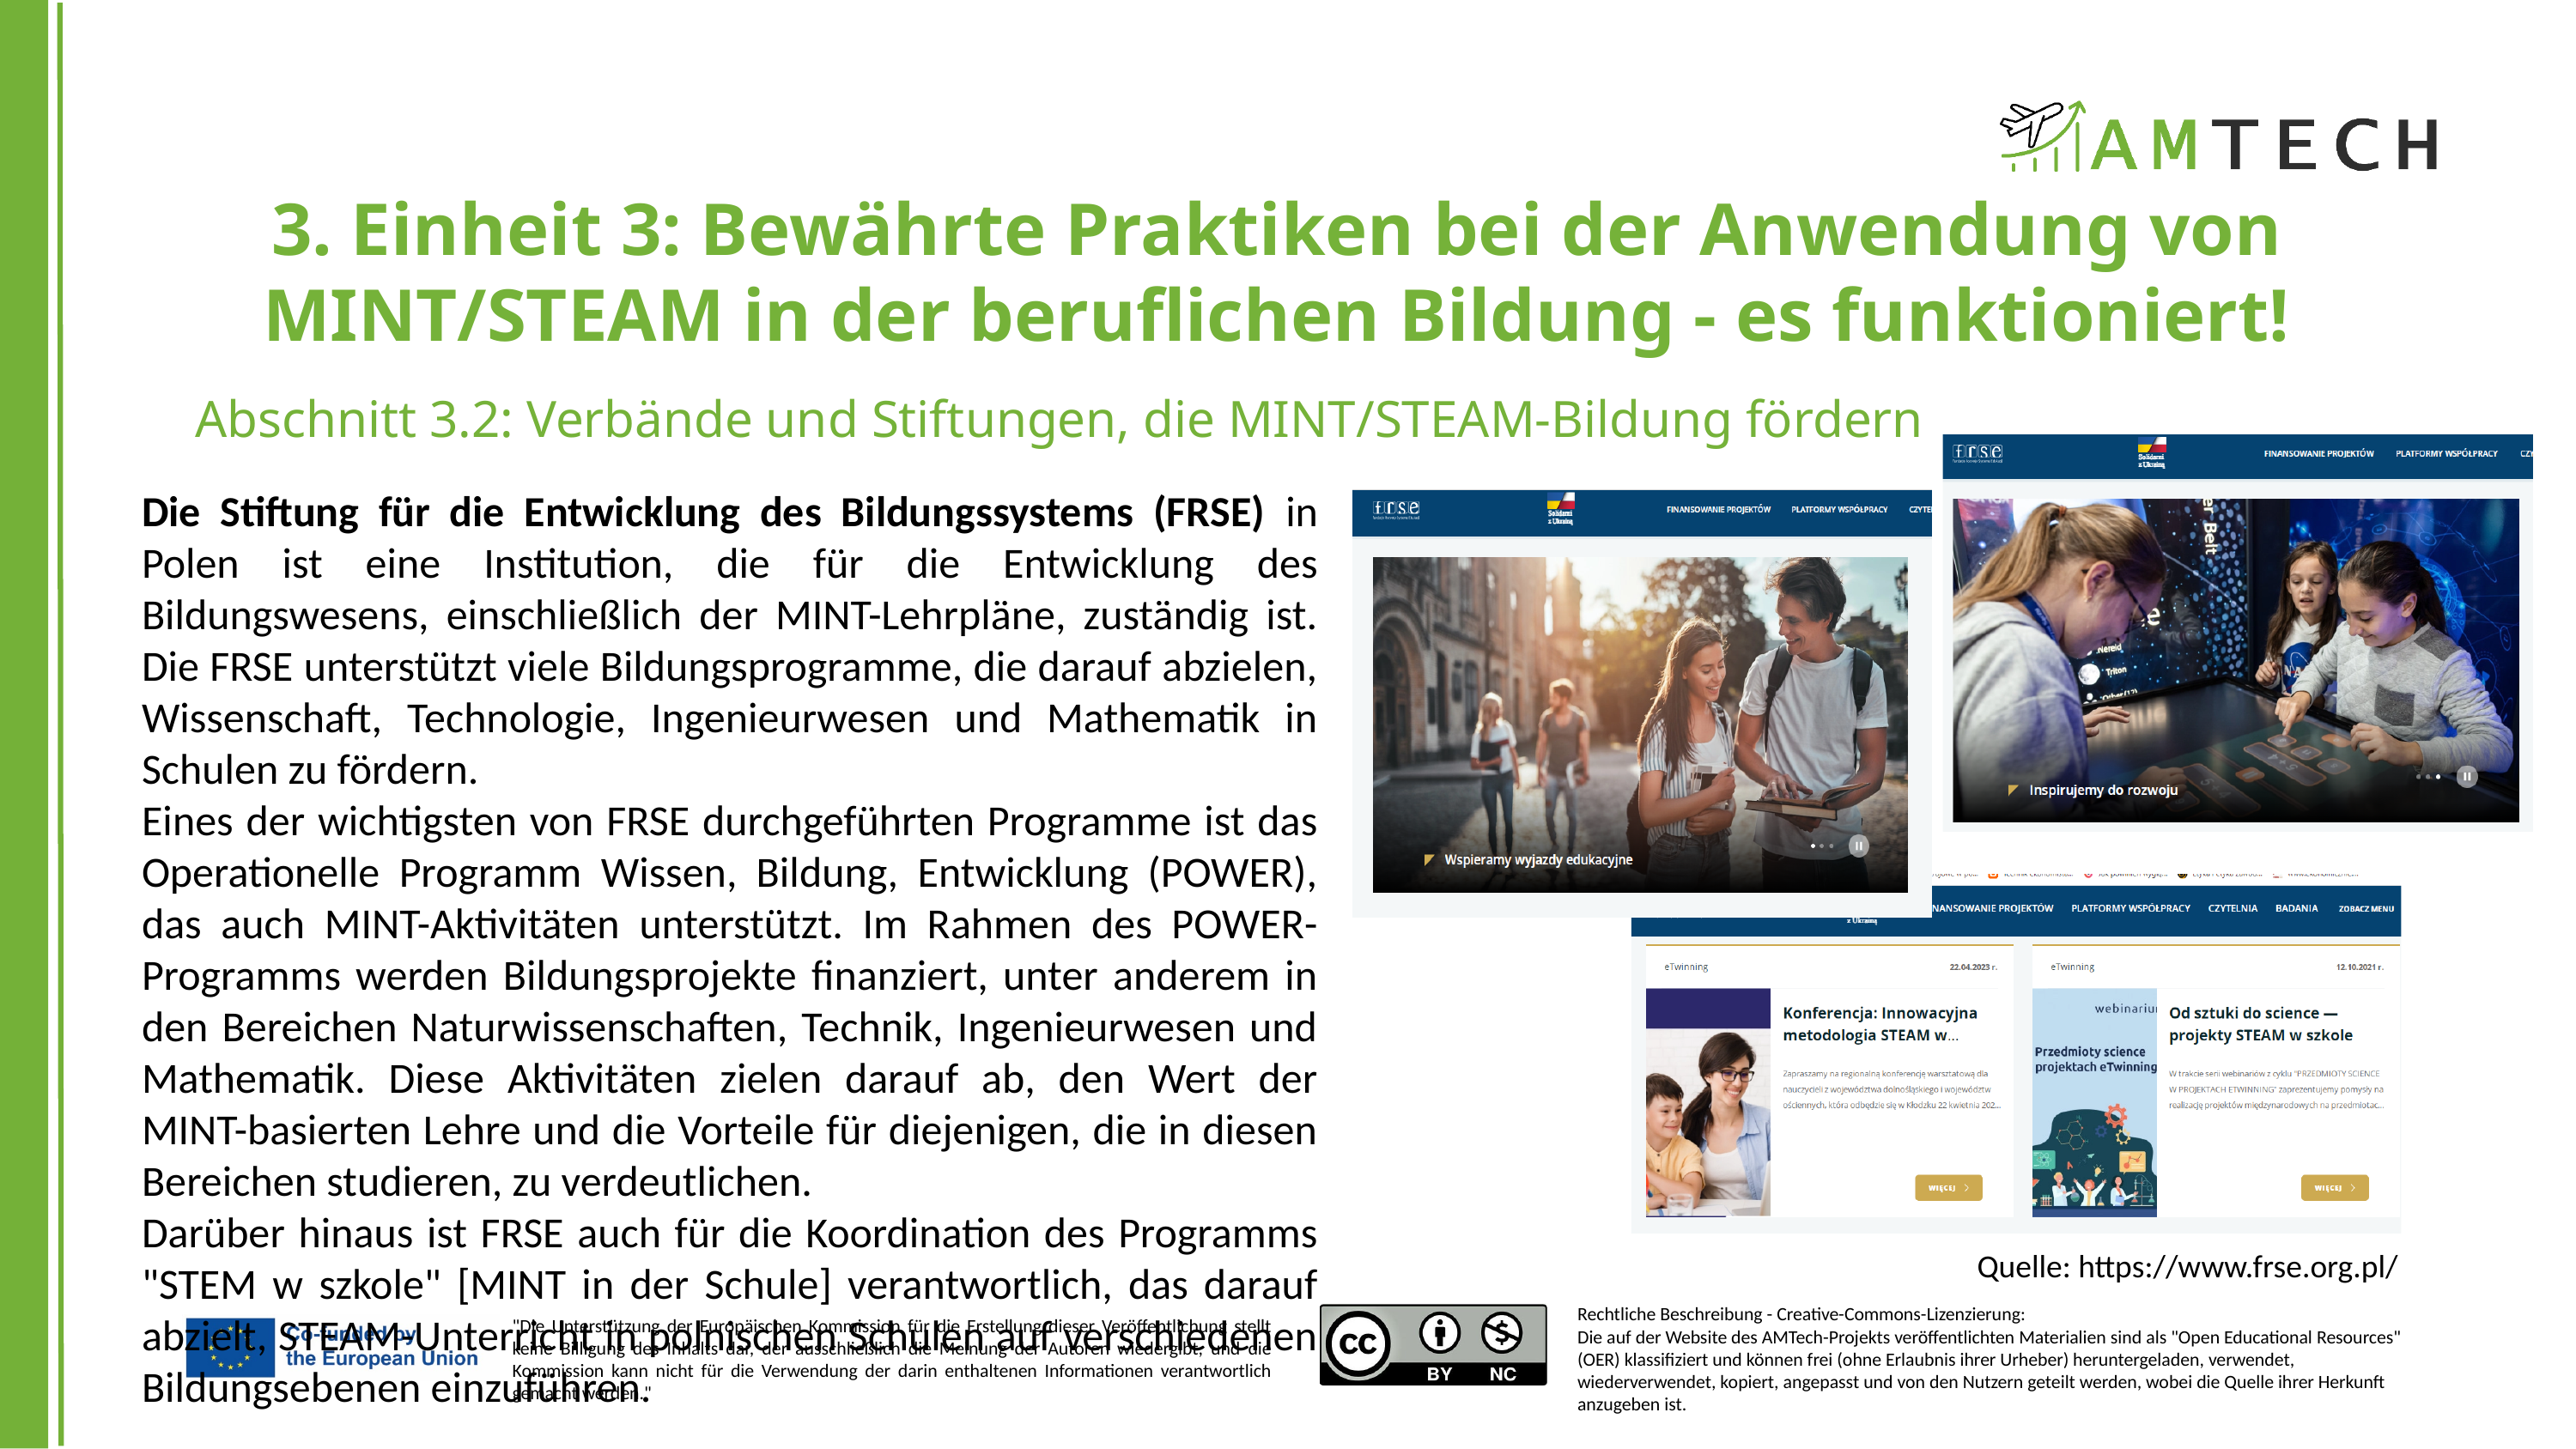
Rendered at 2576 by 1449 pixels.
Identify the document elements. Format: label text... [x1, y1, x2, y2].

picture [1942, 433, 2534, 832]
text_box Die Stiftung für die Entwicklung des Bildungssystems (FRSE) in Polen ist eine Institution, die für die Entwicklung des Bildungswesens, einschließlich der MINT-Lehrpläne, zuständig ist. Die FRSE unterstützt viele Bildungsprogramme, die darauf abzielen, Wissenschaft, Technologie, Ingenieurwesen und Mathematik in Schulen zu fördern. Eines der wichtigsten von FRSE durchgeführten Programme ist das Operationelle Programm Wissen, Bildung, Entwicklung (POWER), das auch MINT-Aktivitäten unterstützt. Im Rahmen des POWER-Programms werden Bildungsprojekte finanziert, unter anderem in den Bereichen Naturwissenschaften, Technik, Ingenieurwesen und Mathematik. Diese Aktivitäten zielen darauf ab, den Wert der MINT-basierten Lehre und die Vorteile für diejenigen, die in diesen Bereichen studieren, zu verdeutlichen. Darüber hinaus ist FRSE auch für die Koordination des Programms "STEM w szkole" [MINT in der Schule] verantwortlich, das darauf abzielt, STEAM-Unterricht in polnischen Schulen auf verschiedenen Bildungsebenen einzuführen. [129, 477, 1331, 1418]
text_box 3. Einheit 3: Bewährte Praktiken bei der Anwendung von MINT/STEAM in der beruflichen Bildung - es funktioniert! [182, 177, 2372, 362]
picture [1331, 1303, 1548, 1385]
picture [1352, 488, 2402, 1234]
picture [1993, 91, 2458, 179]
text_box Abschnitt 3.2: Verbände und Stiftungen, die MINT/STEAM-Bildung fördern [182, 380, 2330, 514]
text_box Quelle: https://www.frse.org.pl/ [1964, 1239, 2416, 1291]
